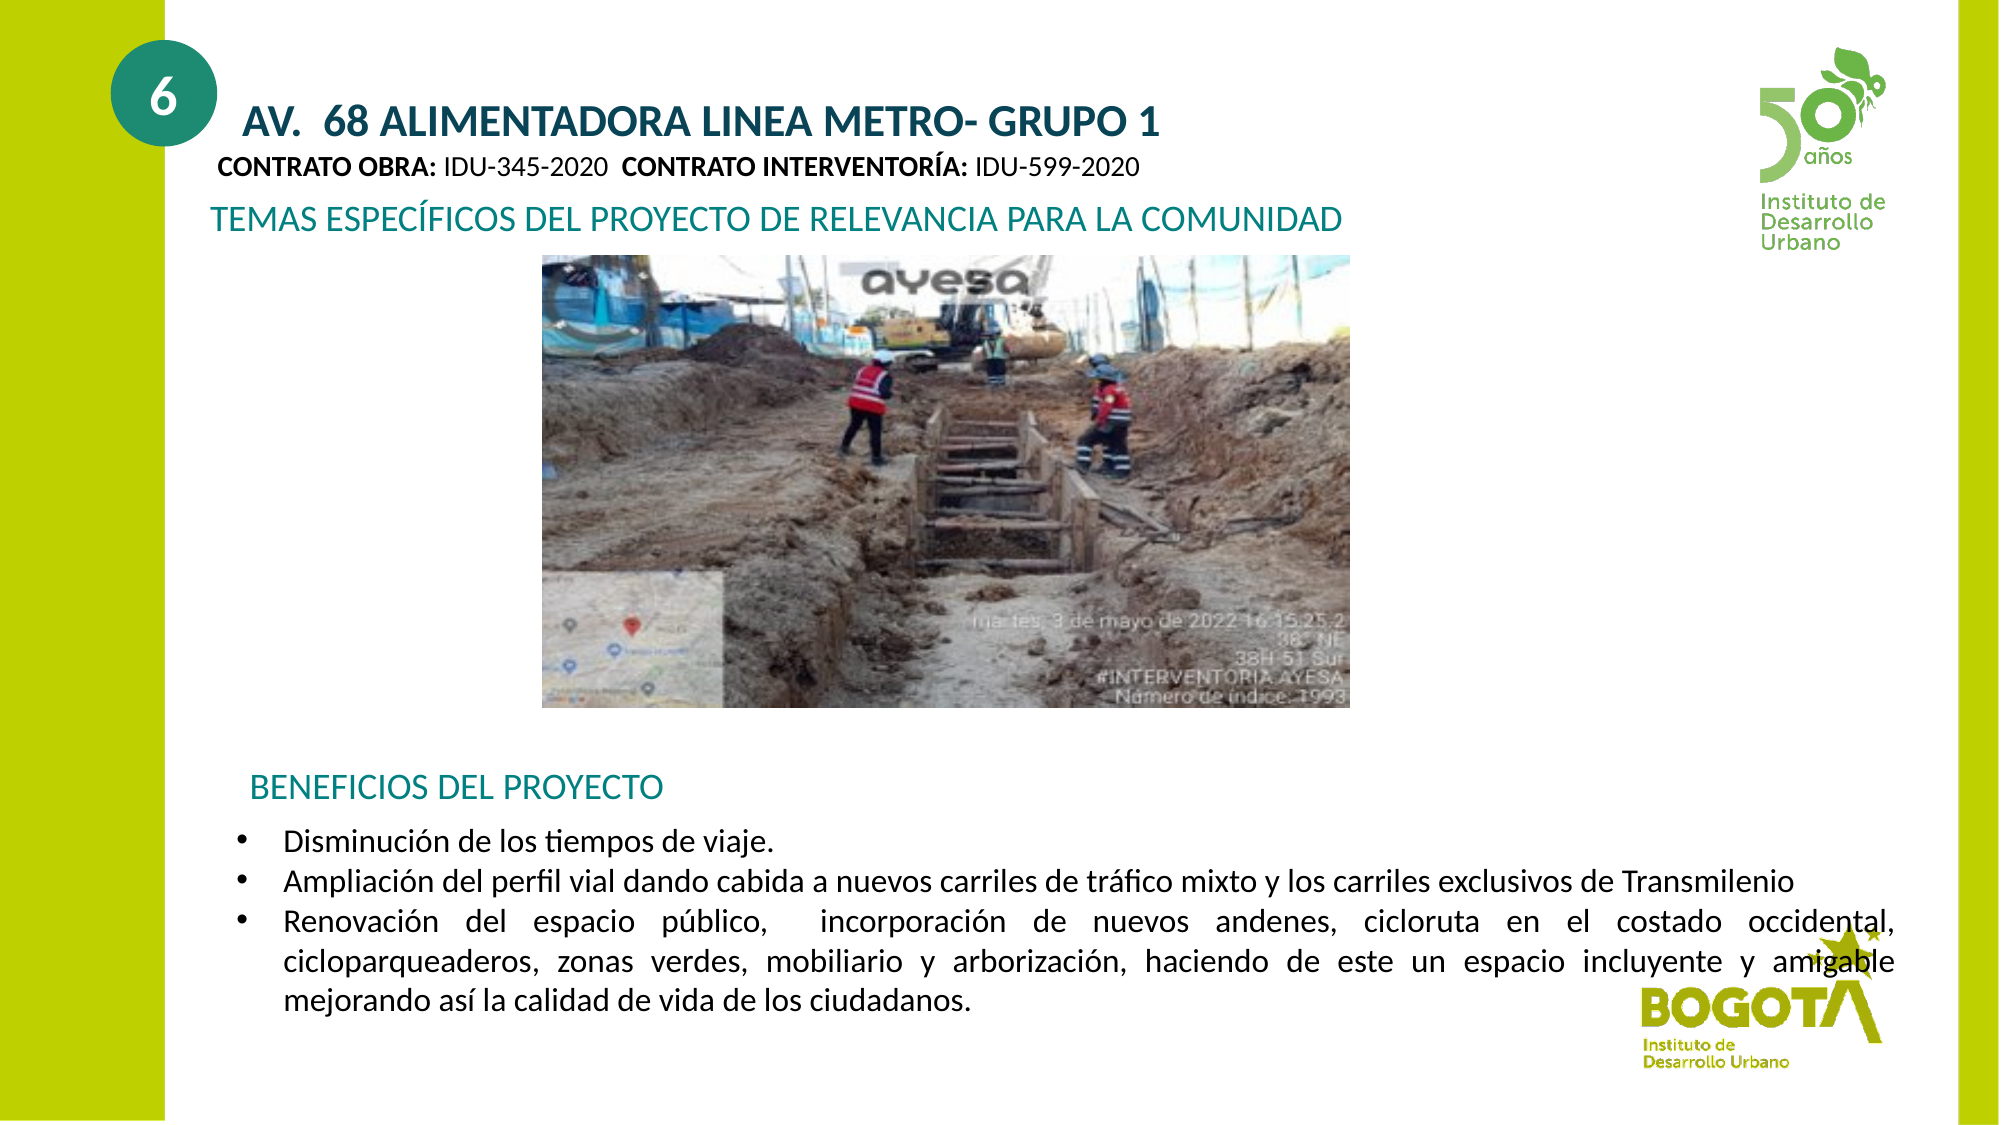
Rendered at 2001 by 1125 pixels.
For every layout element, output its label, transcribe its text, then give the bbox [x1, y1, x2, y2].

title AV. 68 ALIMENTADORA LINEA METRO- GRUPO 1 [234, 71, 1452, 173]
text_box Disminución de los tiempos de viaje. Ampliación del perfil vial dando cabida a nuevos carriles de tráfico mixto y los carriles exclusivos de Transmilenio Renovación del espacio público, incorporación de nuevos andenes, cicloruta en el costado occidental, cicloparqueaderos, zonas verdes, mobiliario y arborización, haciendo de este un espacio incluyente y amigable mejorando así la calidad de vida de los ciudadanos. [228, 815, 1906, 1023]
text_box CONTRATO OBRA: IDU-345-2020 CONTRATO INTERVENTORÍA: IDU-599-2020 [202, 139, 1165, 186]
text_box TEMAS ESPECÍFICOS DEL PROYECTO DE RELEVANCIA PARA LA COMUNIDAD [195, 186, 1371, 247]
picture [0, 0, 2000, 1125]
text_box BENEFICIOS DEL PROYECTO [234, 754, 684, 815]
text_box 6 [110, 39, 218, 147]
